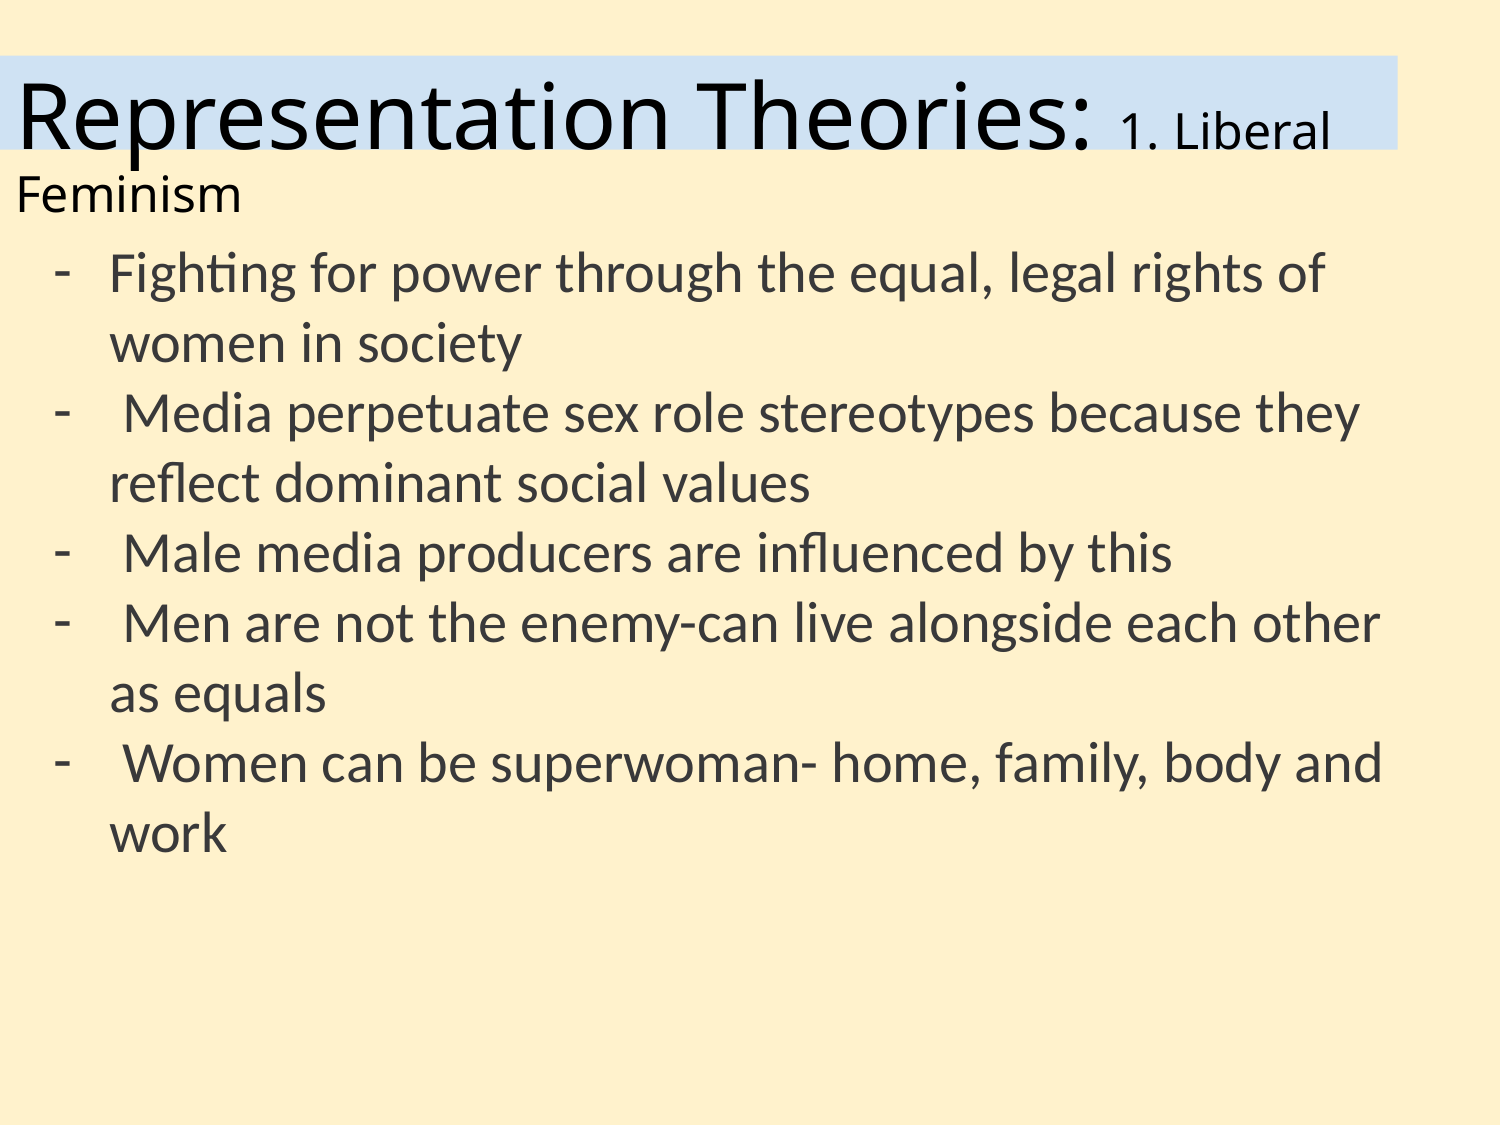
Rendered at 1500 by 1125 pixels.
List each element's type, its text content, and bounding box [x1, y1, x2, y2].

list Fighting for power through the equal, legal rights of women in society Media perpetuate sex role stereotypes because they reflect dominant social values Male media producers are influenced by this Men are not the enemy-can live alongside each other as equals Women can be superwoman- home, family, body and work [19, 219, 1417, 923]
title Representation Theories: 1. Liberal Feminism [0, 55, 1398, 150]
